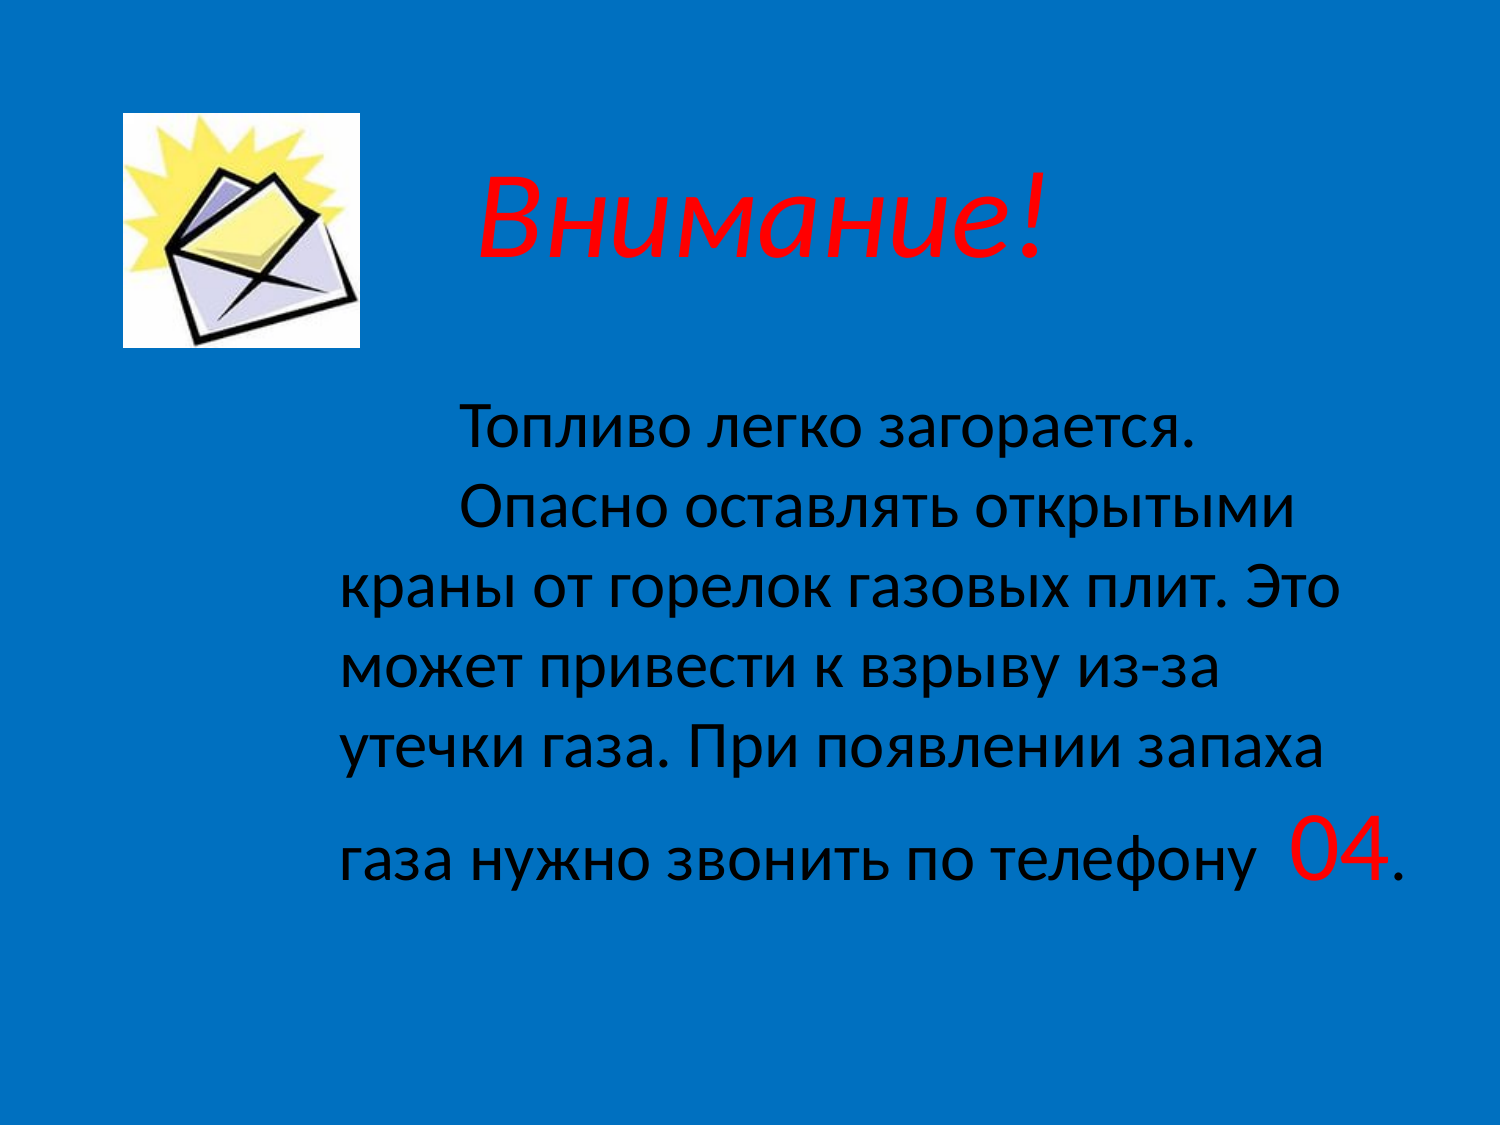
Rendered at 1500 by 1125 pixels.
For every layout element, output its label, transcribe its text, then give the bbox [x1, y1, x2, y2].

text_box Внимание! [460, 125, 1500, 291]
text_box Топливо легко загорается. Опасно оставлять открытыми краны от горелок газовых плит. Это может привести к взрыву из-за утечки газа. При появлении запаха газа нужно звонить по телефону 04. [324, 373, 1424, 908]
picture [123, 113, 361, 349]
